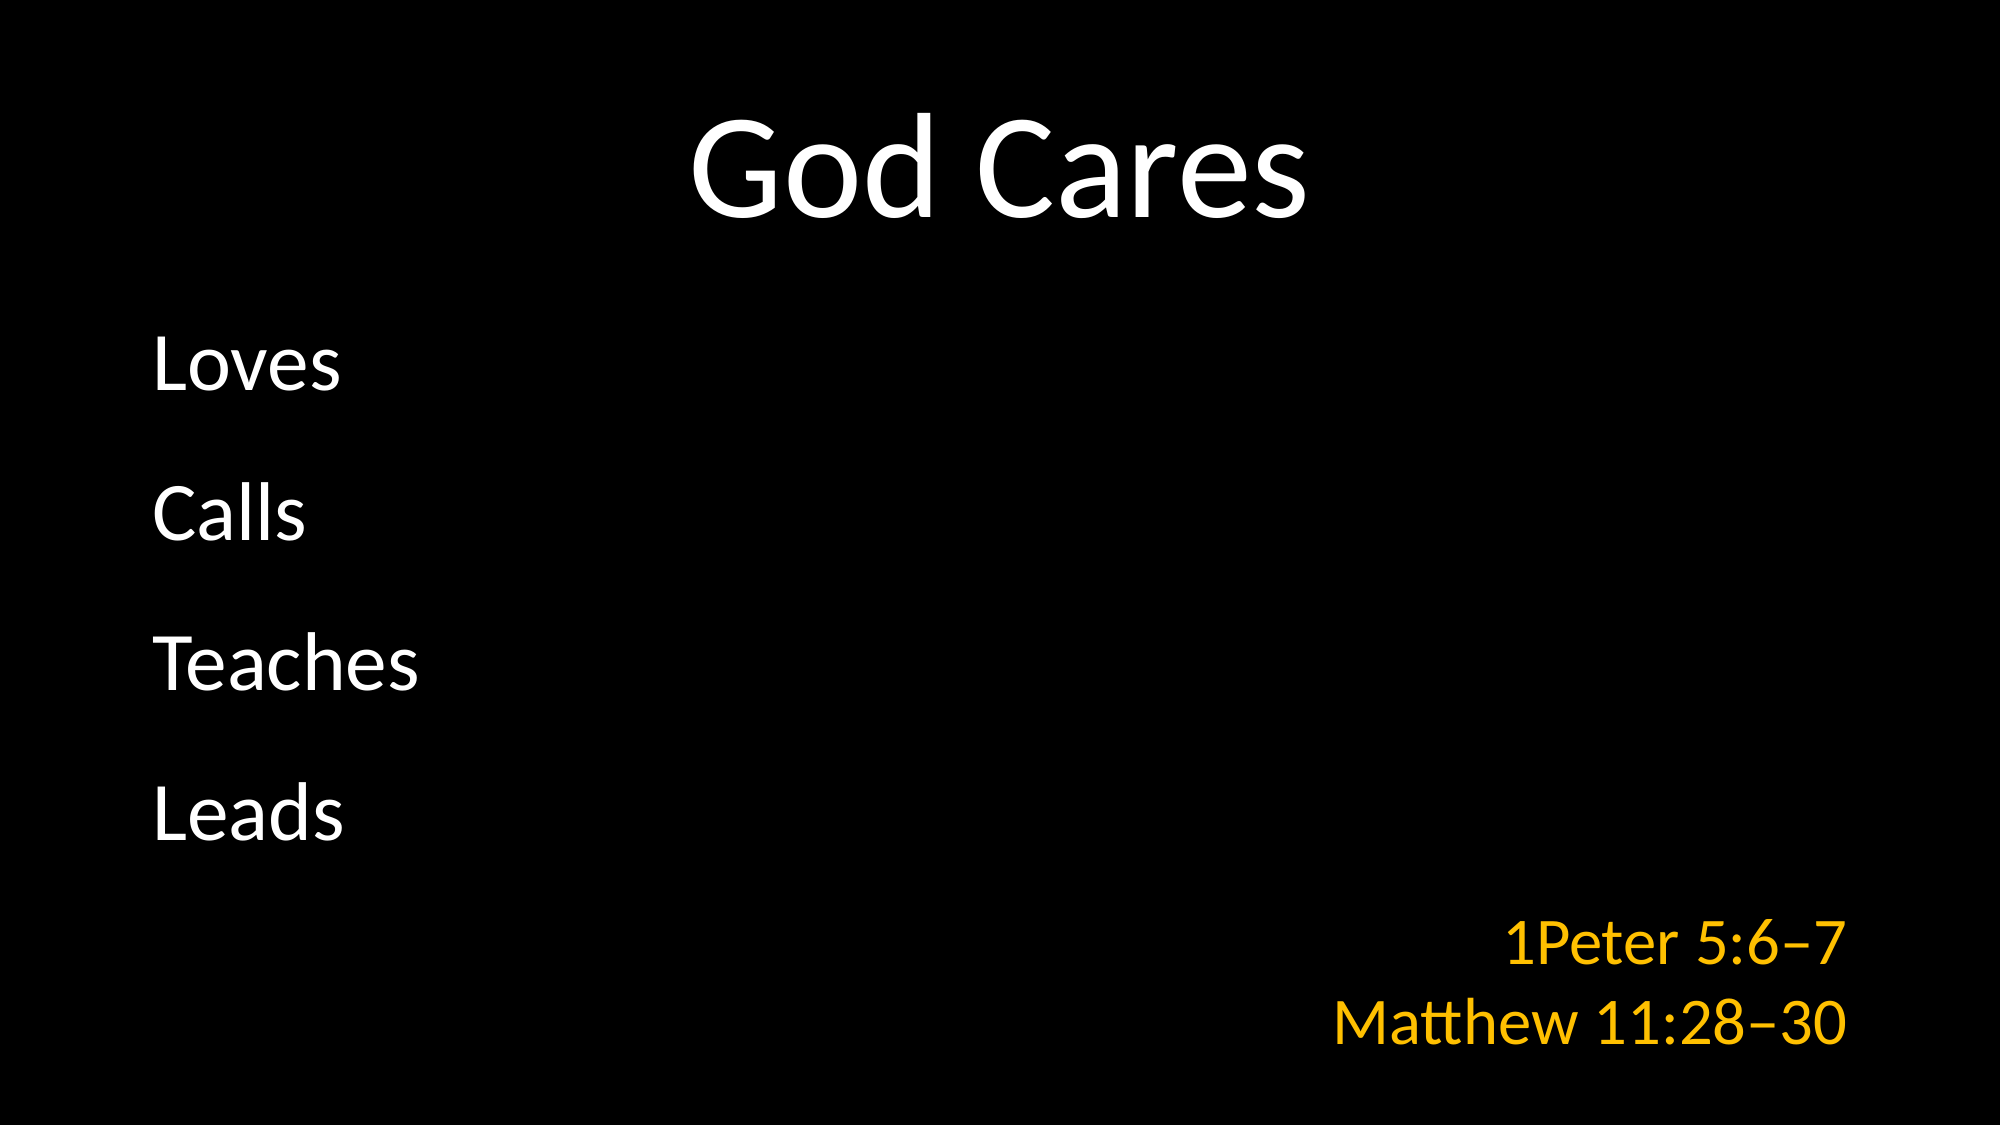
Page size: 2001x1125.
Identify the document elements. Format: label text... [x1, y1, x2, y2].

list 1Peter 5:6–7 Matthew 11:28–30 [1012, 299, 1863, 1066]
list Loves Calls Teaches Leads [137, 299, 988, 1066]
title God Cares [137, 59, 1863, 278]
